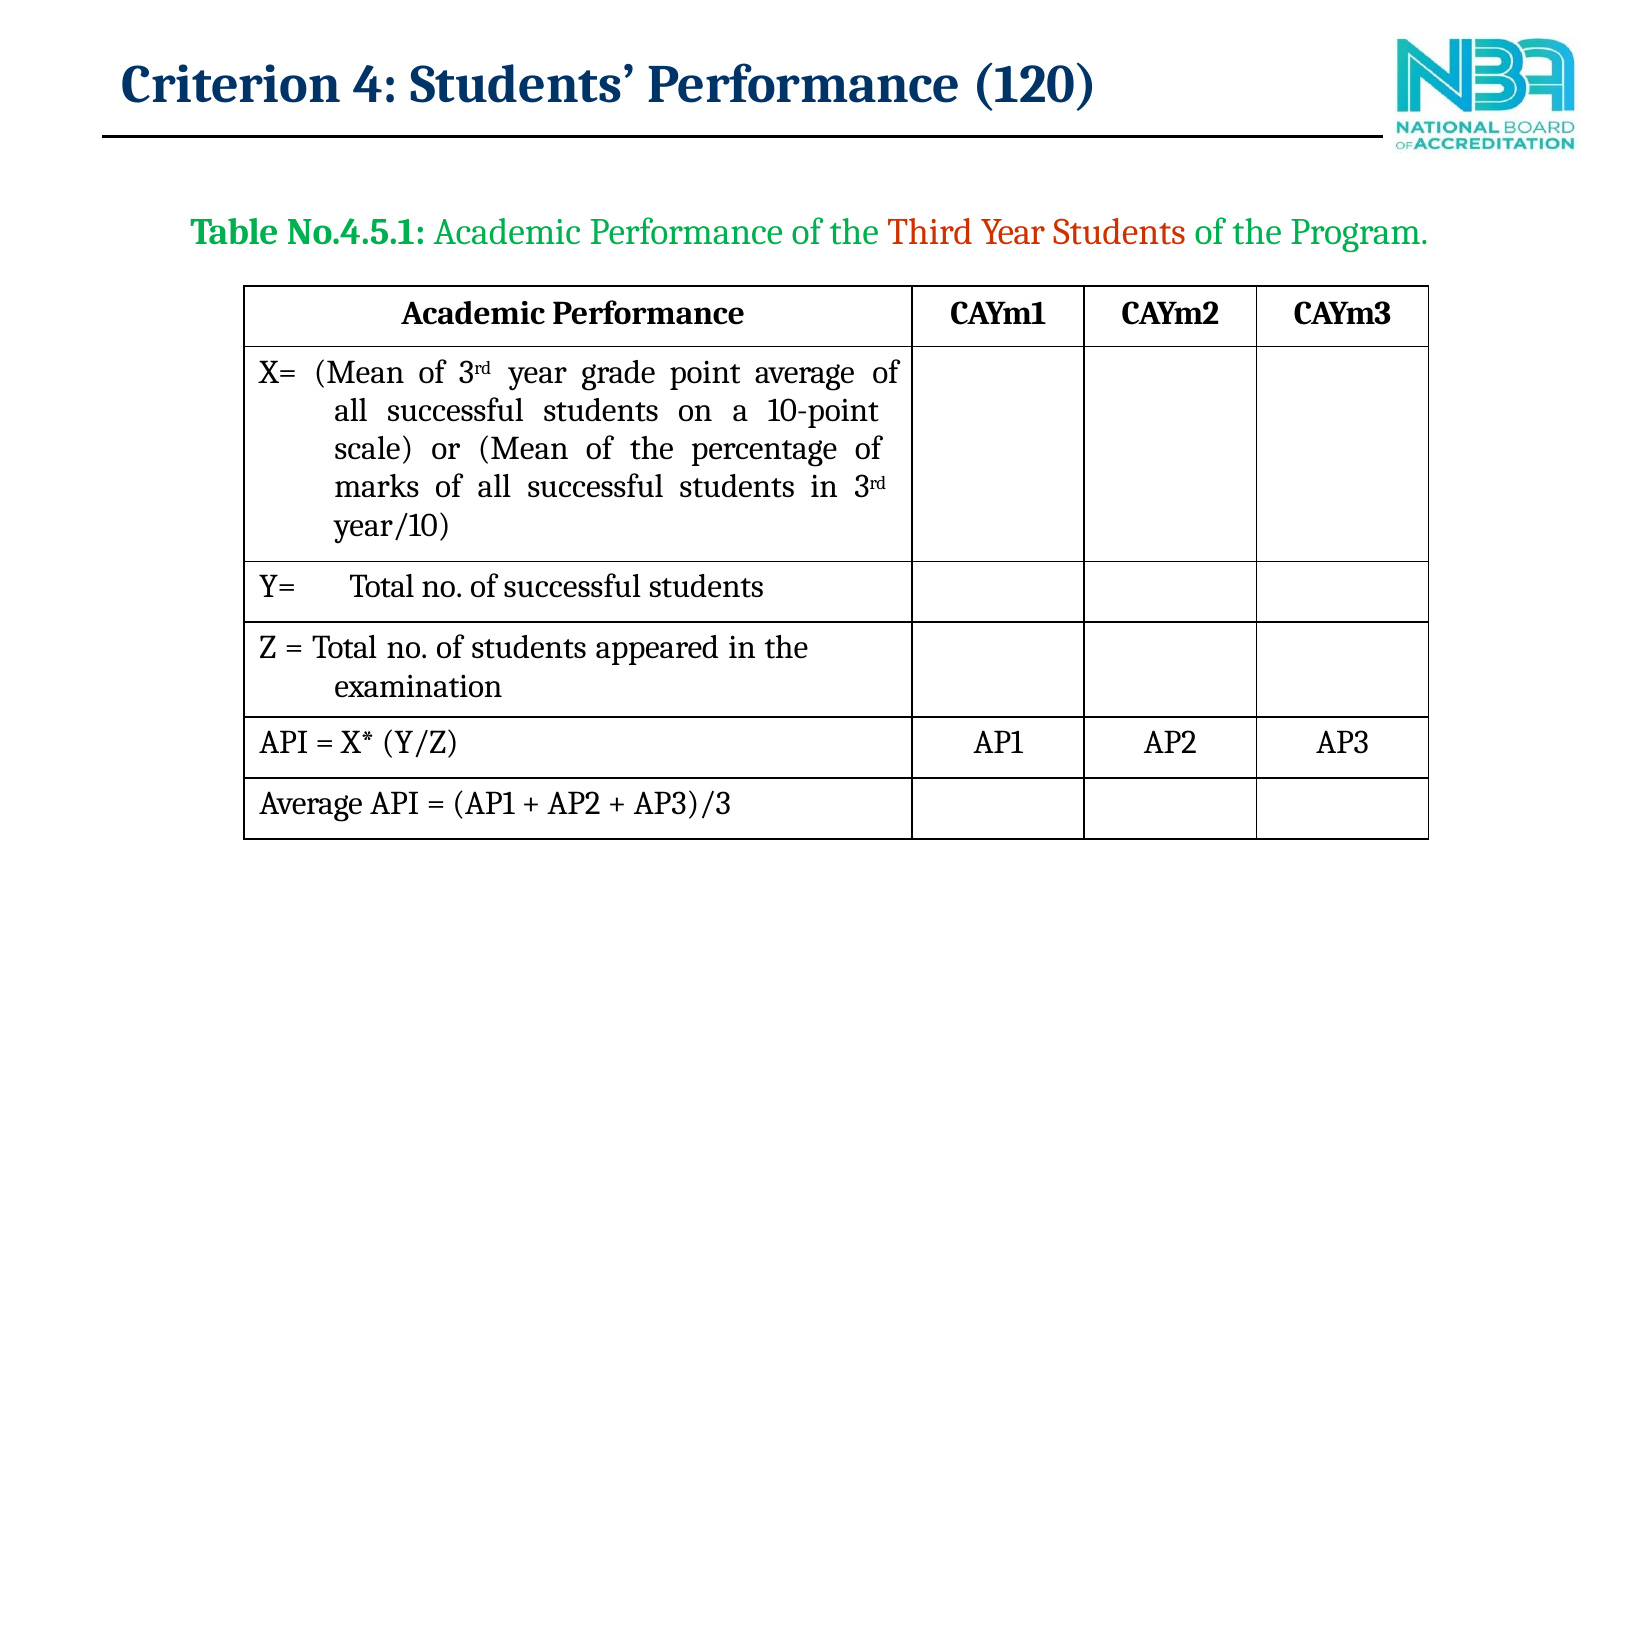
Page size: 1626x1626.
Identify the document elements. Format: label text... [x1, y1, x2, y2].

table_cell Average API = (AP1 + AP2 + AP3)/3 [245, 779, 911, 838]
table_cell AP3 [1257, 718, 1428, 777]
table_cell [1257, 779, 1428, 838]
table_header CAYm1 [913, 320, 1083, 346]
table_header Academic Performance [245, 320, 911, 346]
title Criterion 4: Students’ Performance (120) [119, 137, 1139, 320]
table_cell AP1 [913, 718, 1083, 777]
table_cell [1257, 623, 1428, 716]
table_cell [913, 779, 1083, 838]
table_cell [1085, 623, 1256, 716]
table_header CAYm3 [1257, 287, 1428, 346]
table_cell X= (Mean of 3rd year grade point average of all successful students on a 10-point scale) or (Mean of the percentage of marks of all successful students in 3rd year/10) [245, 347, 911, 561]
table_cell [1085, 347, 1256, 561]
table_cell [1085, 562, 1256, 621]
title Criterion 4: Students’ Performance (120) [119, 46, 1139, 136]
table_cell Z = Total no. of students appeared in the examination [245, 623, 911, 716]
table_header CAYm2 [1085, 287, 1256, 346]
text_box Table No.4.5.1: Academic Performance of the Third Year Students of the Program. [1139, 205, 1502, 253]
table_cell Y= Total no. of successful students [245, 562, 911, 621]
table_cell AP2 [1085, 718, 1256, 777]
table_cell [1085, 779, 1256, 838]
table_cell [1257, 562, 1428, 621]
table_cell [913, 562, 1083, 621]
table_cell [1257, 347, 1428, 561]
table_cell API = X* (Y/Z) [245, 718, 911, 777]
picture [1391, 32, 1581, 155]
table_cell [913, 347, 1083, 561]
table_cell [913, 623, 1083, 716]
